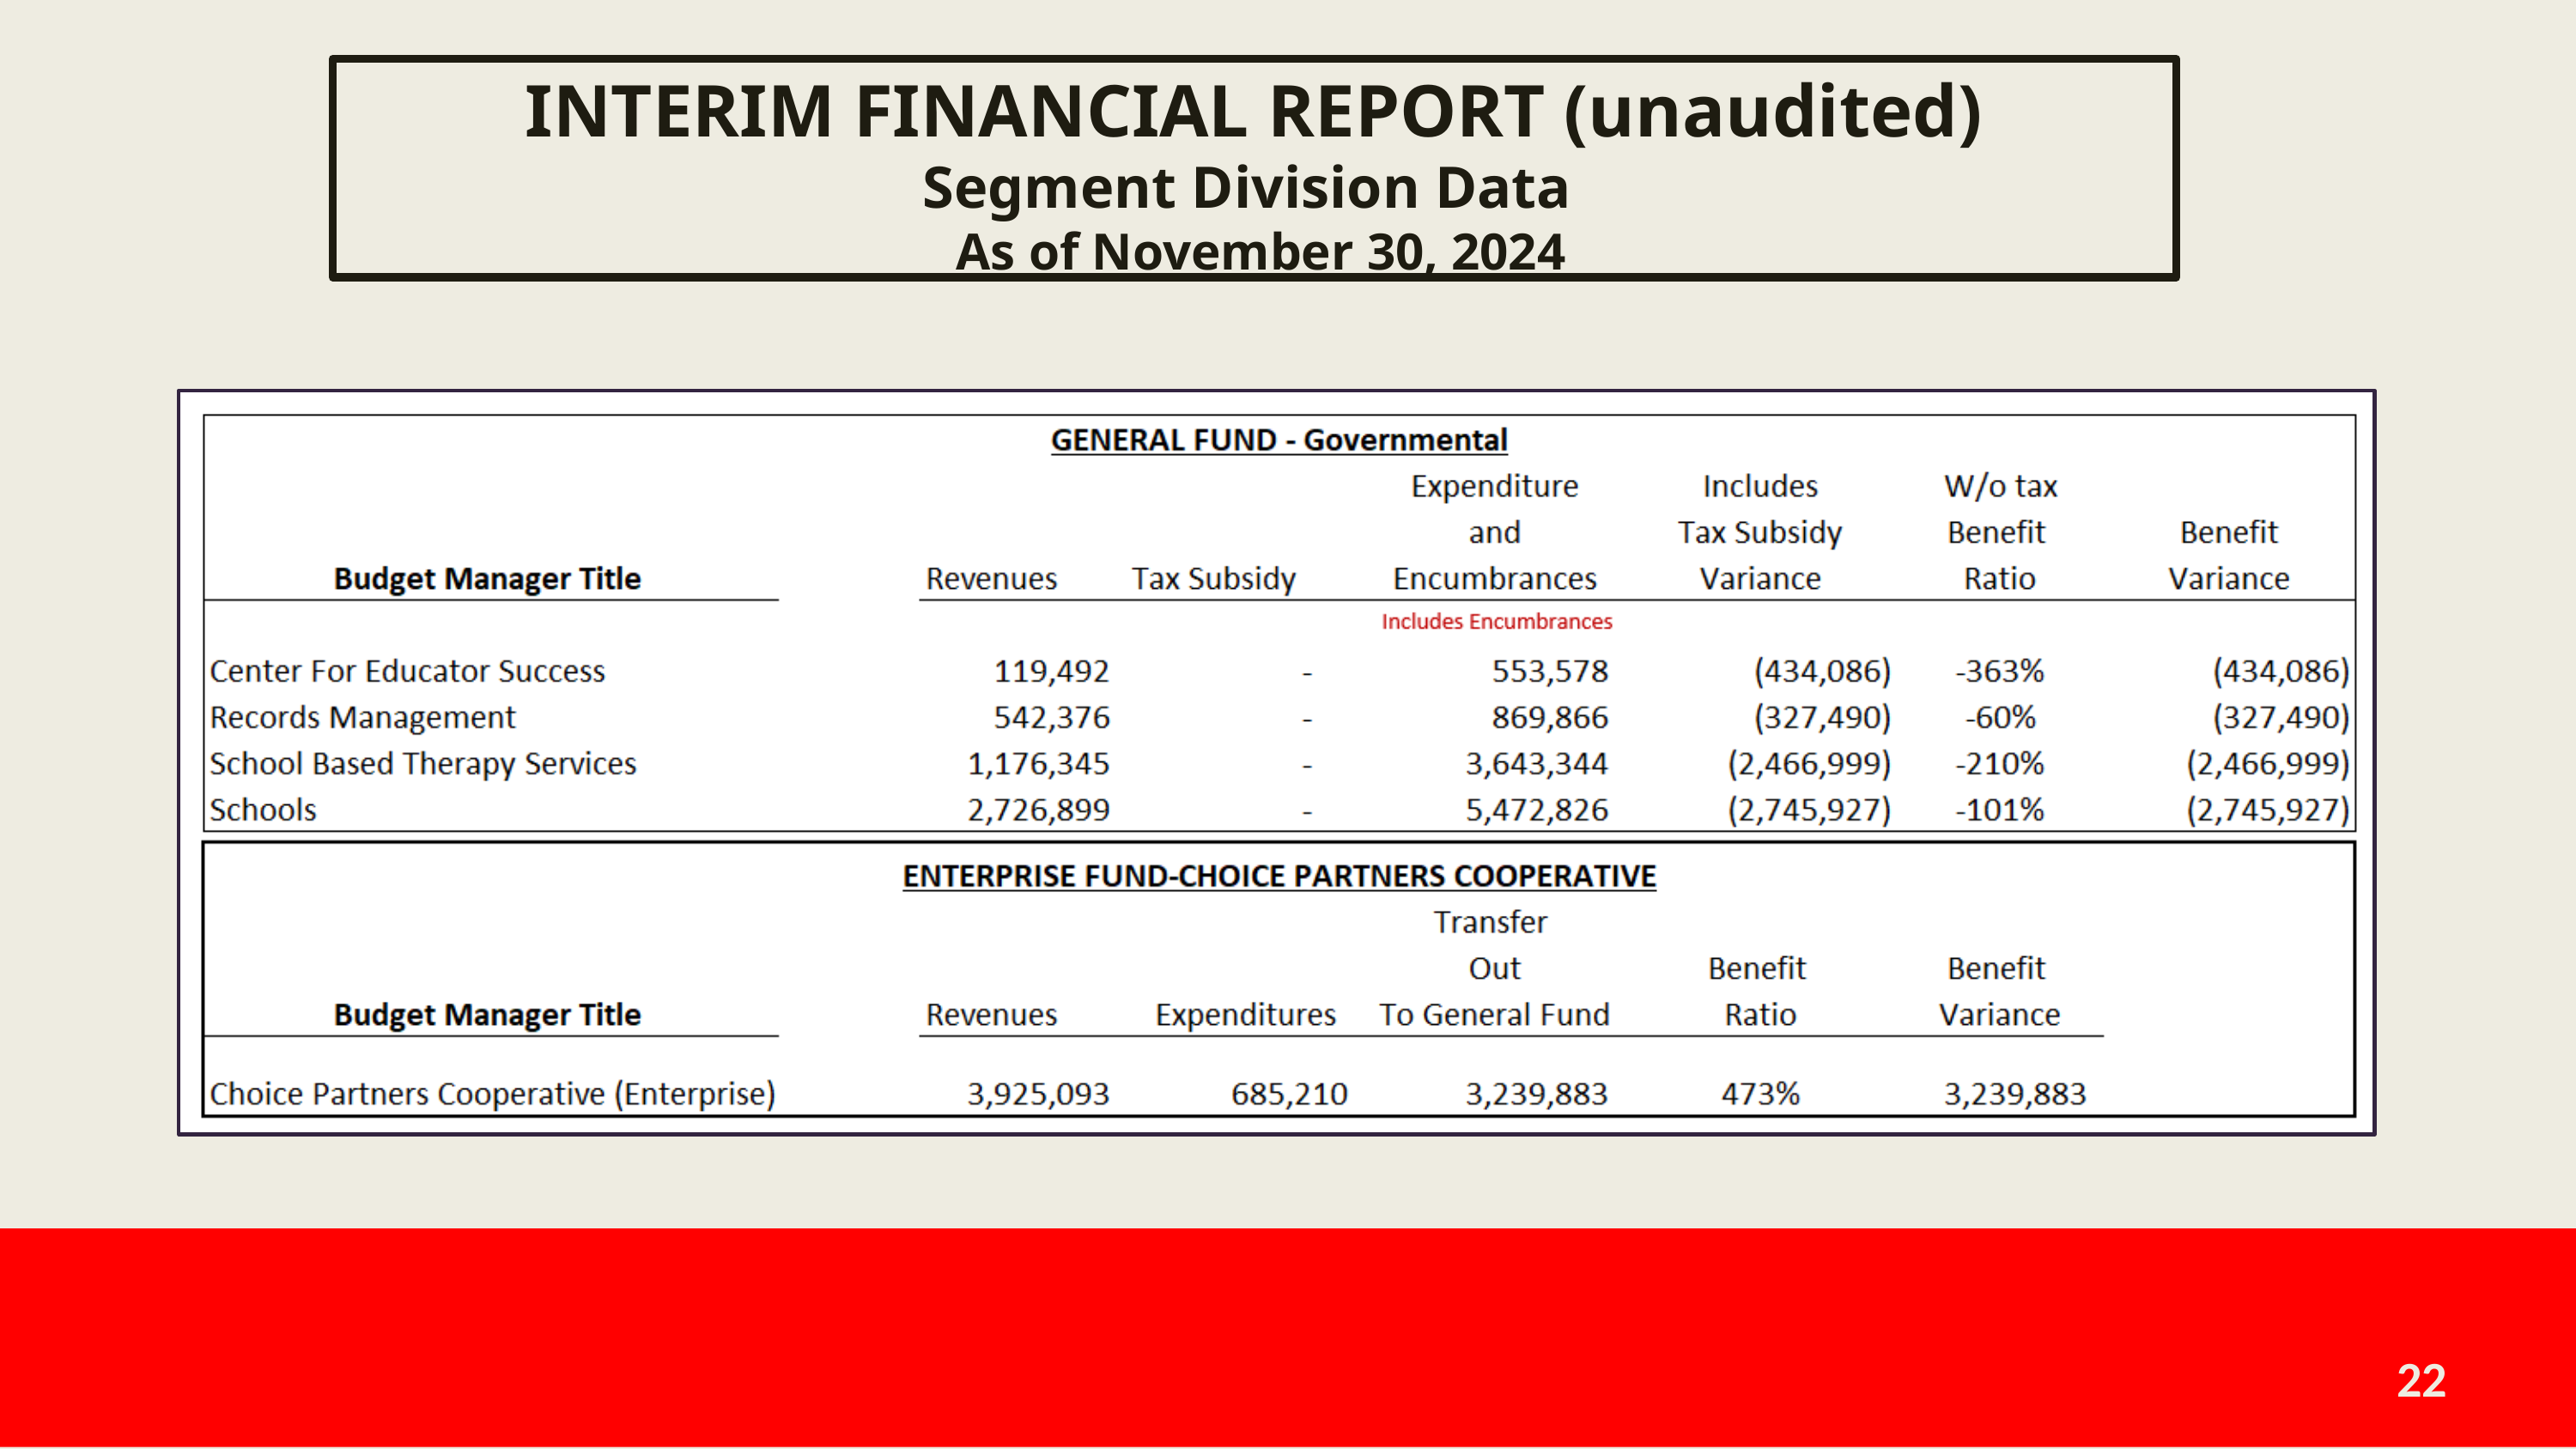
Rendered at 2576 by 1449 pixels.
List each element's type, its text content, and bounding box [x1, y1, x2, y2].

picture [180, 391, 2373, 1133]
slide_number 22 [2393, 1347, 2447, 1409]
text_box [0, 1228, 2576, 1447]
text_box INTERIM FINANCIAL REPORT (unaudited) Segment Division Data As of November 30, 2024 [332, 58, 2177, 278]
